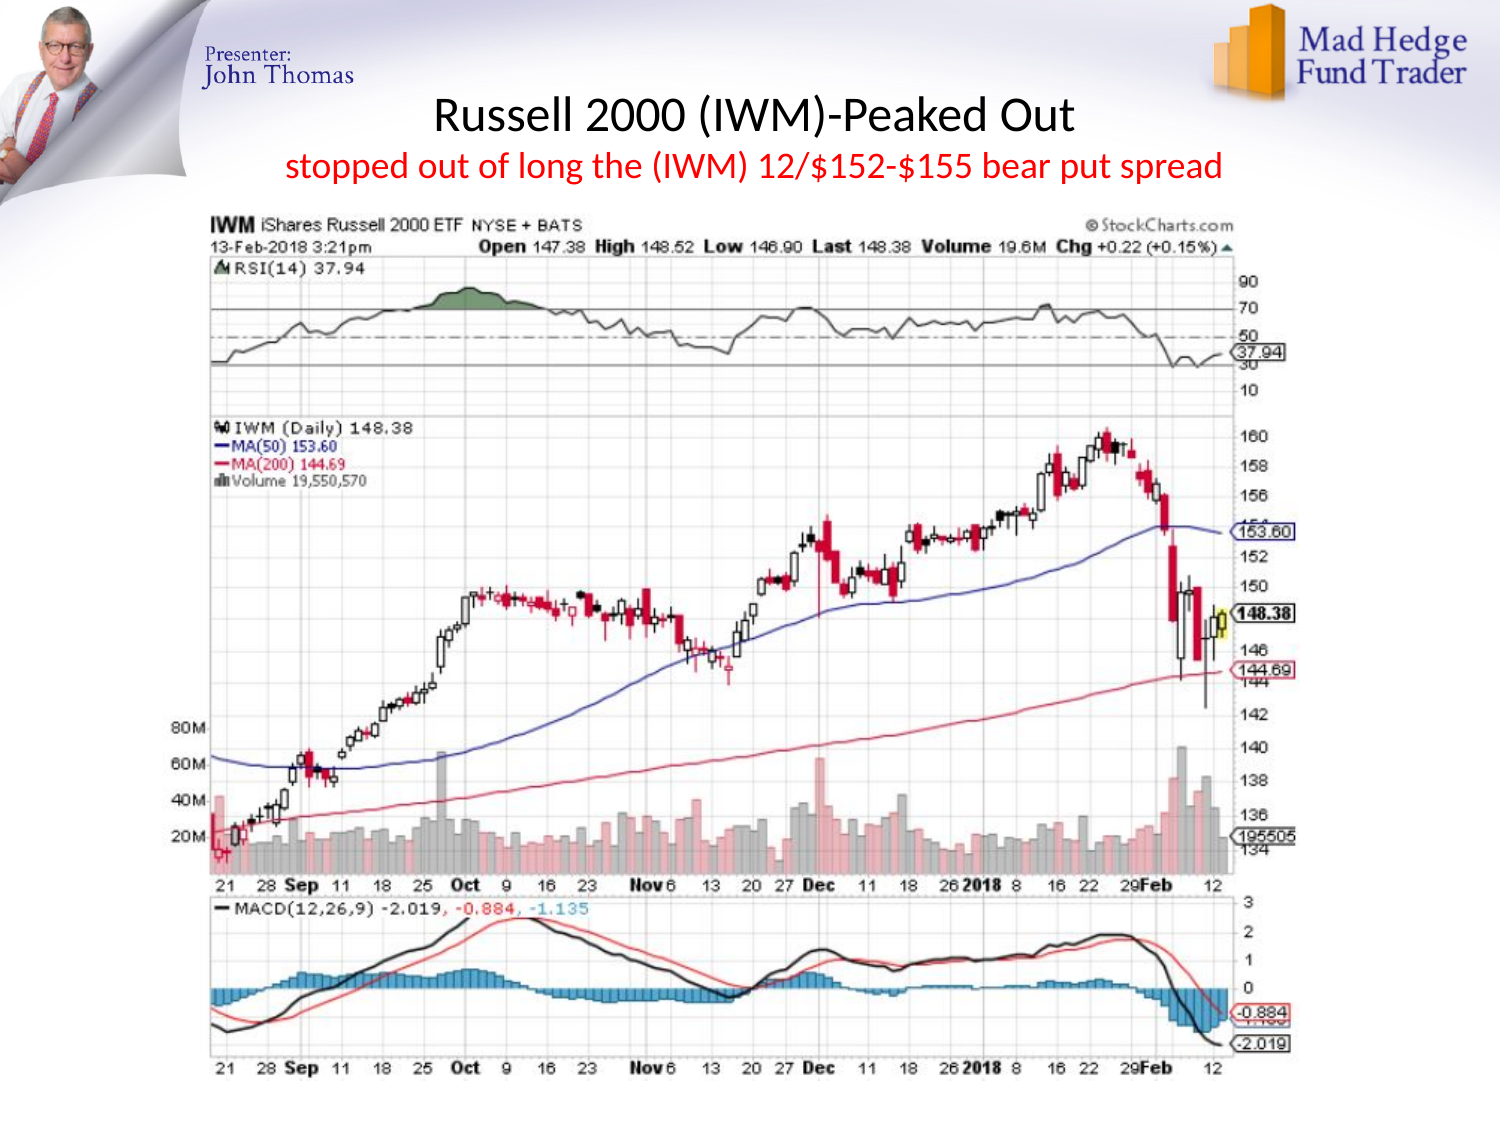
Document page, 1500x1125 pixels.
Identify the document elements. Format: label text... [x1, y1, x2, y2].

title Russell 2000 (IWM)-Peaked Out stopped out of long the (IWM) 12/$152-$155 bear put spread [79, 24, 1430, 163]
picture [0, 0, 1500, 1082]
